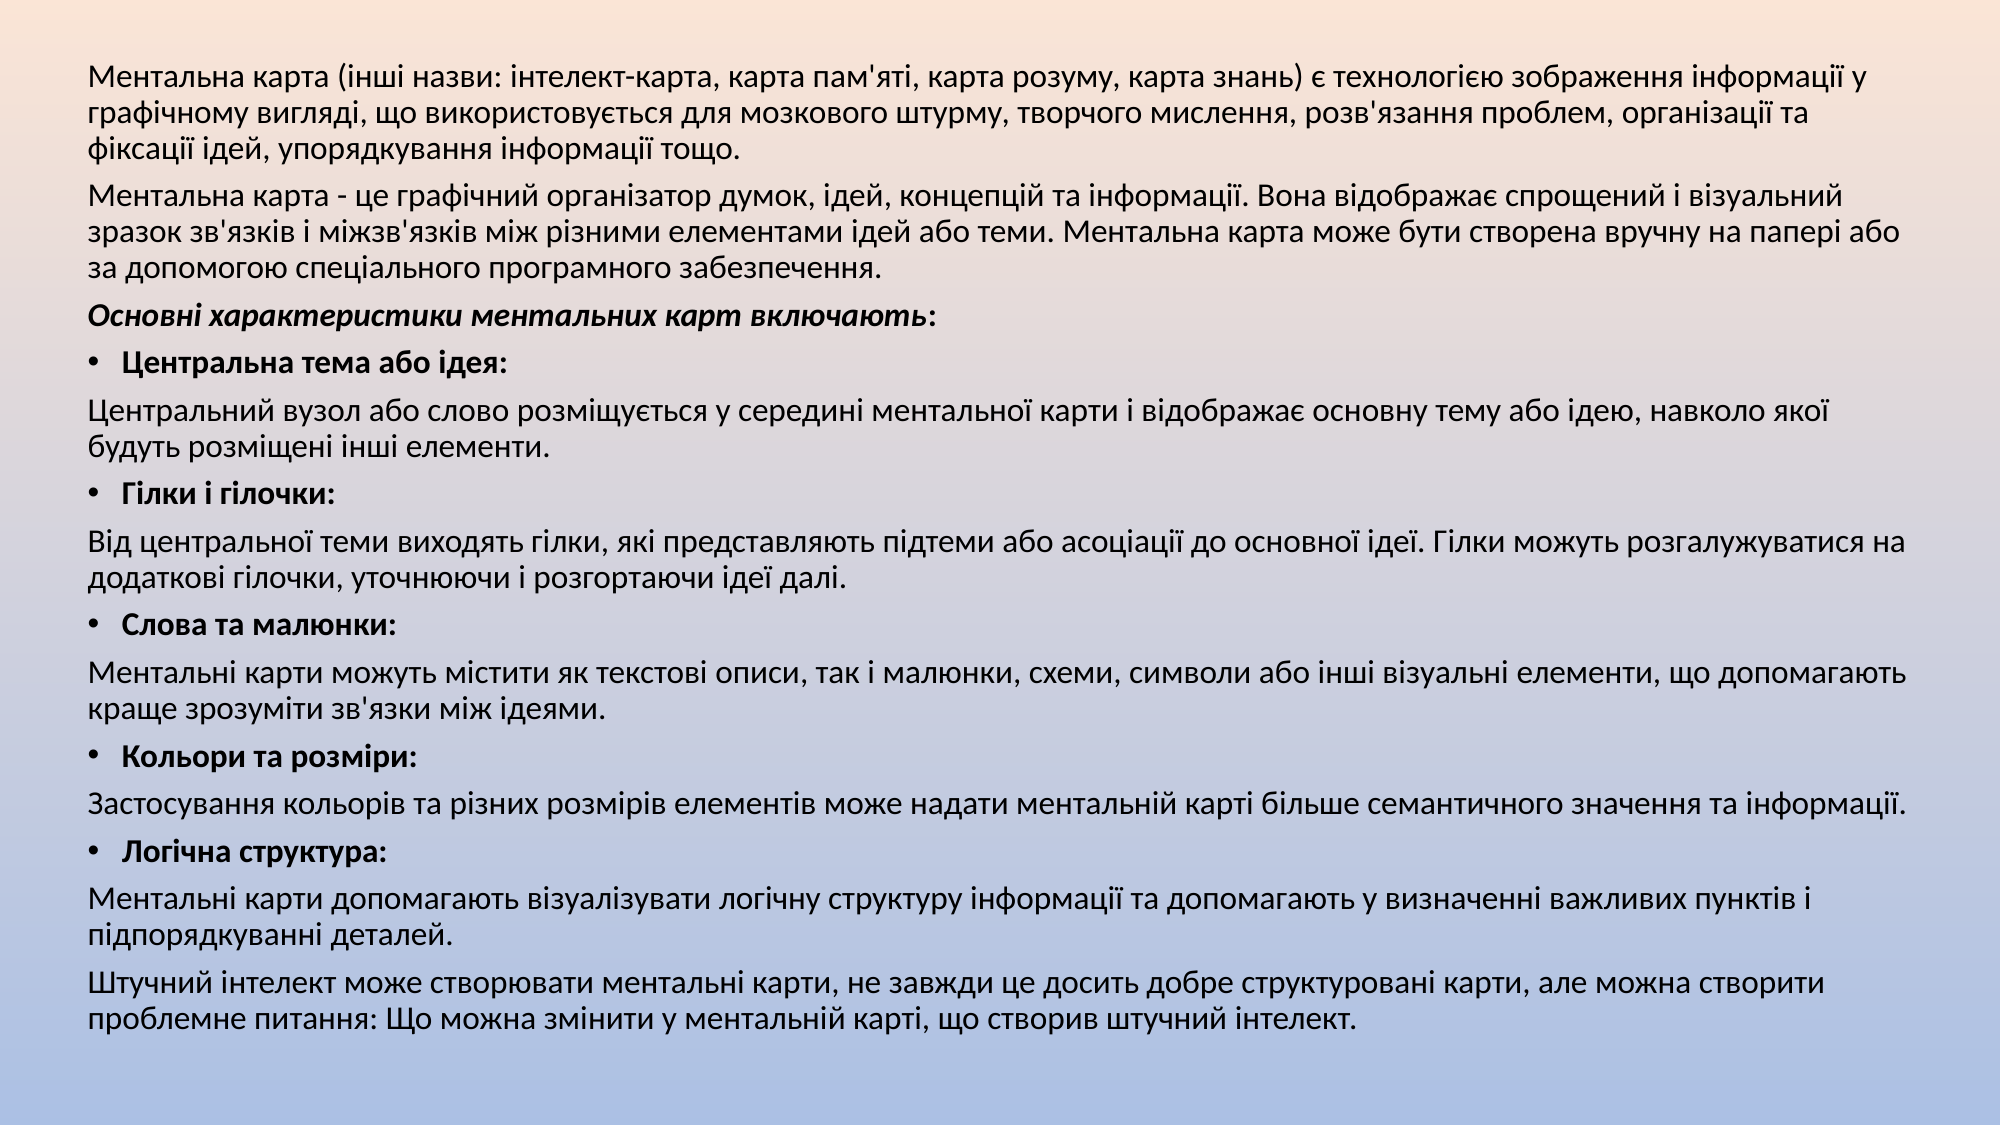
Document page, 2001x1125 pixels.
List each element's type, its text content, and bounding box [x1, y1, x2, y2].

list Ментальна карта (інші назви: інтелект-карта, карта пам'яті, карта розуму, карта знань) є технологією зображення інформації у графічному вигляді, що використовується для мозкового штурму, творчого мислення, розв'язання проблем, організації та фіксації ідей, упорядкування інформації тощо. Ментальна карта - це графічний організатор думок, ідей, концепцій та інформації. Вона відображає спрощений і візуальний зразок зв'язків і міжзв'язків між різними елементами ідей або теми. Ментальна карта може бути створена вручну на папері або за допомогою спеціального програмного забезпечення. Основні характеристики ментальних карт включають: Центральна тема або ідея: Центральний вузол або слово розміщується у середині ментальної карти і відображає основну тему або ідею, навколо якої будуть розміщені інші елементи. Гілки і гілочки: Від центральної теми виходять гілки, які представляють підтеми або асоціації до основної ідеї. Гілки можуть розгалужуватися на додаткові гілочки, уточнюючи і розгортаючи ідеї далі. Слова та малюнки: Ментальні карти можуть містити як текстові описи, так і малюнки, схеми, символи або інші візуальні елементи, що допомагають краще зрозуміти зв'язки між ідеями. Кольори та розміри: Застосування кольорів та різних розмірів елементів може надати ментальній карті більше семантичного значення та інформації. Логічна структура: Ментальні карти допомагають візуалізувати логічну структуру інформації та допомагають у визначенні важливих пунктів і підпорядкуванні деталей. Штучний інтелект може створювати ментальні карти, не завжди це досить добре структуровані карти, але можна створити проблемне питання: Що можна змінити у ментальній карті, що створив штучний інтелект. [72, 51, 1926, 1094]
